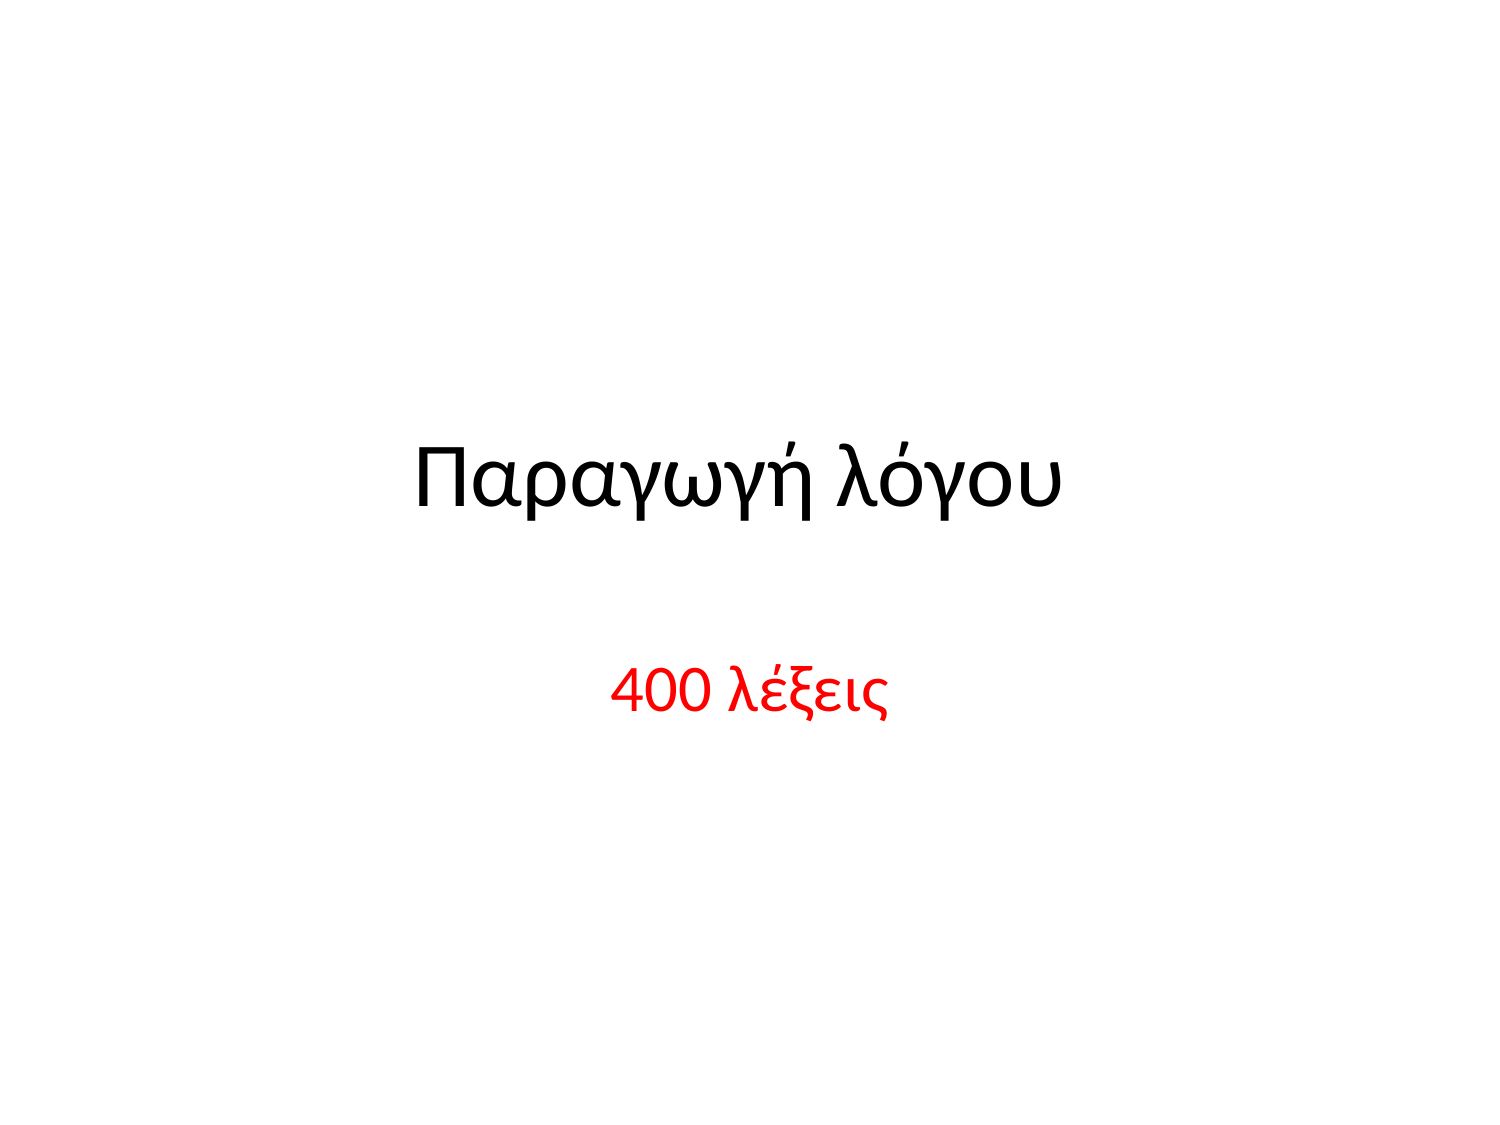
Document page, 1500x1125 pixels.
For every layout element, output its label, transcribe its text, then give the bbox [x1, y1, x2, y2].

subtitle 400 λέξεις [225, 637, 1275, 925]
title Παραγωγή λόγου [112, 349, 1388, 591]
